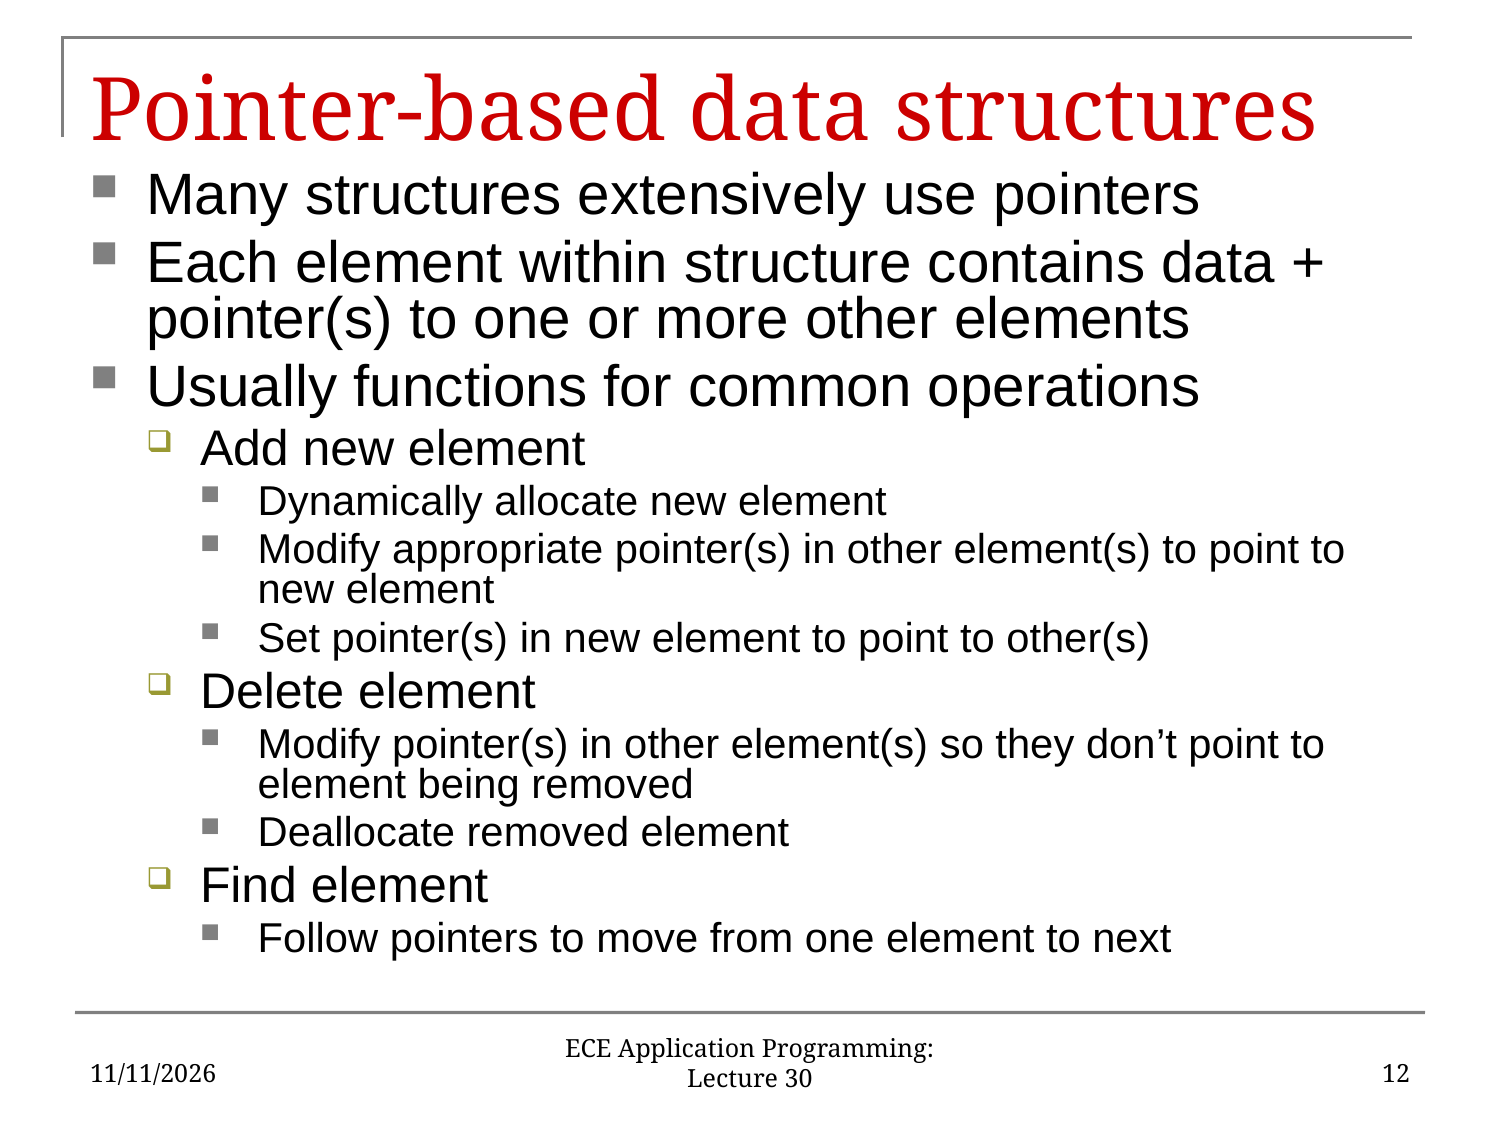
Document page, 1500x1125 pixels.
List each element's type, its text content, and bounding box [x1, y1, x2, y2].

title Pointer-based data structures [75, 45, 1425, 162]
footer ECE Application Programming: Lecture 30 [512, 1024, 988, 1101]
list Many structures extensively use pointers Each element within structure contains data + pointer(s) to one or more other elements Usually functions for common operations Add new element Dynamically allocate new element Modify appropriate pointer(s) in other element(s) to point to new element Set pointer(s) in new element to point to other(s) Delete element Modify pointer(s) in other element(s) so they don’t point to element being removed Deallocate removed element Find element Follow pointers to move from one element to next [75, 162, 1425, 1038]
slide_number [74, 1023, 426, 1100]
slide_number 12 [1074, 1023, 1426, 1100]
